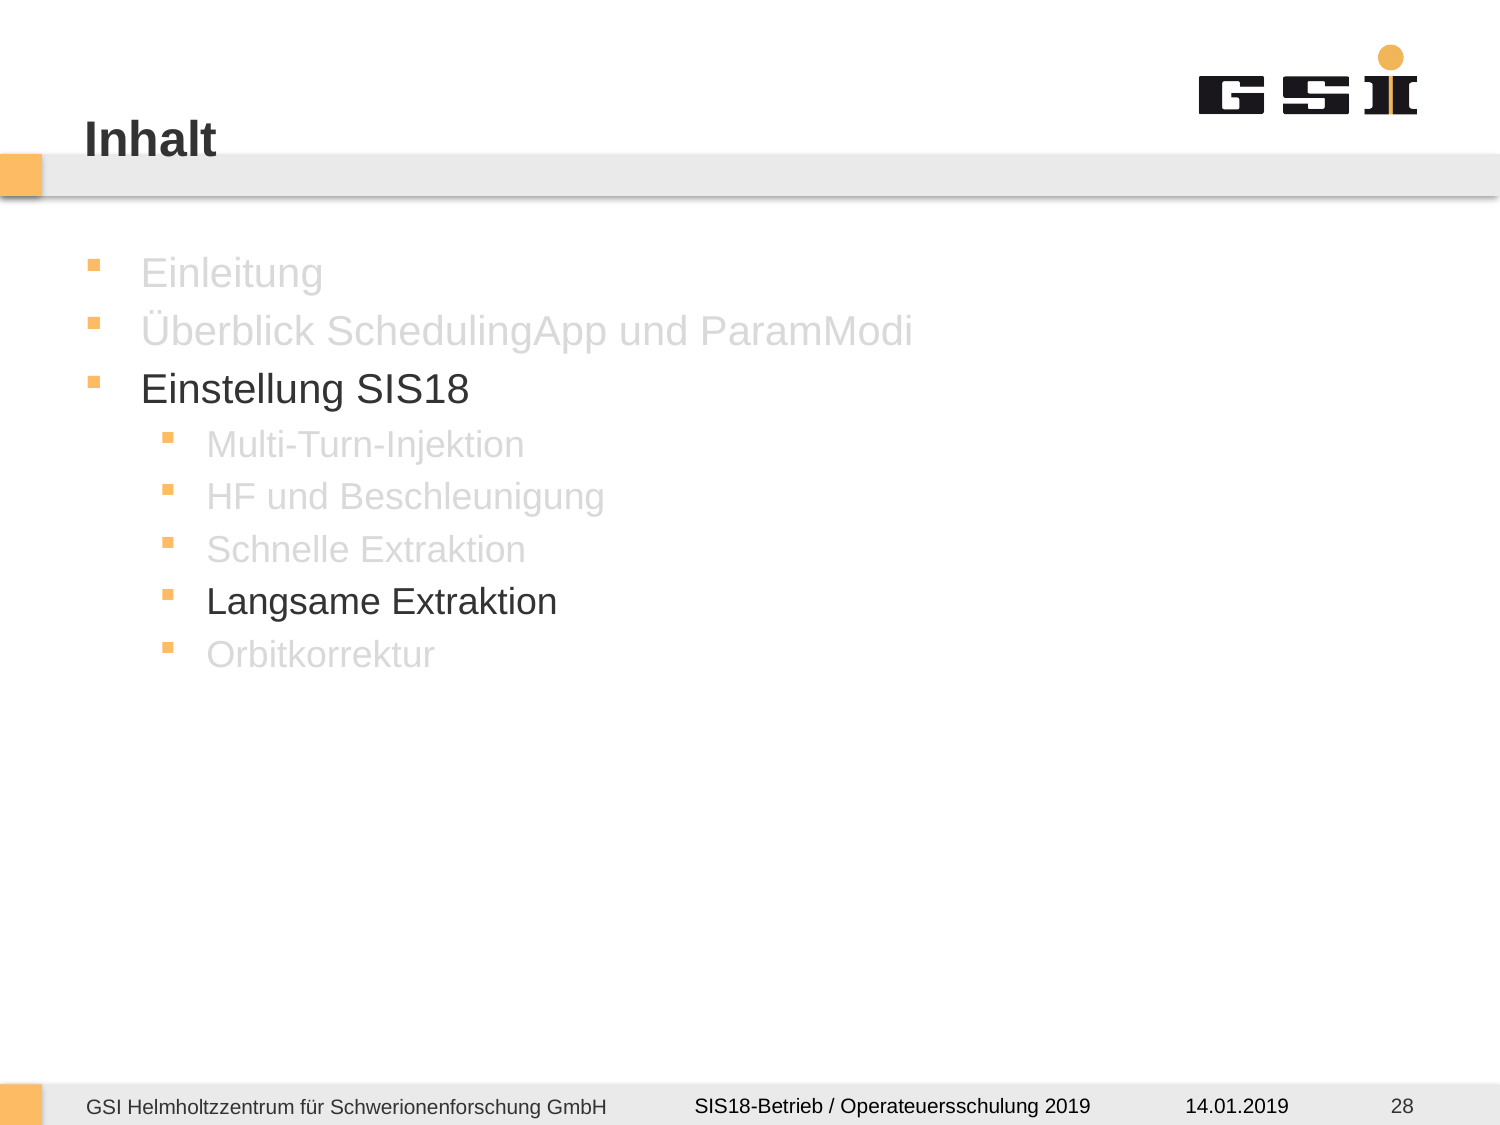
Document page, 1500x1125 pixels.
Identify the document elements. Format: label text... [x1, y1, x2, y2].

picture [1197, 42, 1419, 117]
list Einleitung Überblick SchedulingApp und ParamModi Einstellung SIS18 Multi-Turn-Injektion HF und Beschleunigung Schnelle Extraktion Langsame Extraktion Orbitkorrektur [69, 237, 1417, 1043]
title Inhalt [69, 44, 1094, 174]
footer SIS18-Betrieb / Operateuersschulung 2019 [679, 1076, 1165, 1125]
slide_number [1168, 1074, 1304, 1125]
slide_number 28 [1306, 1074, 1429, 1125]
